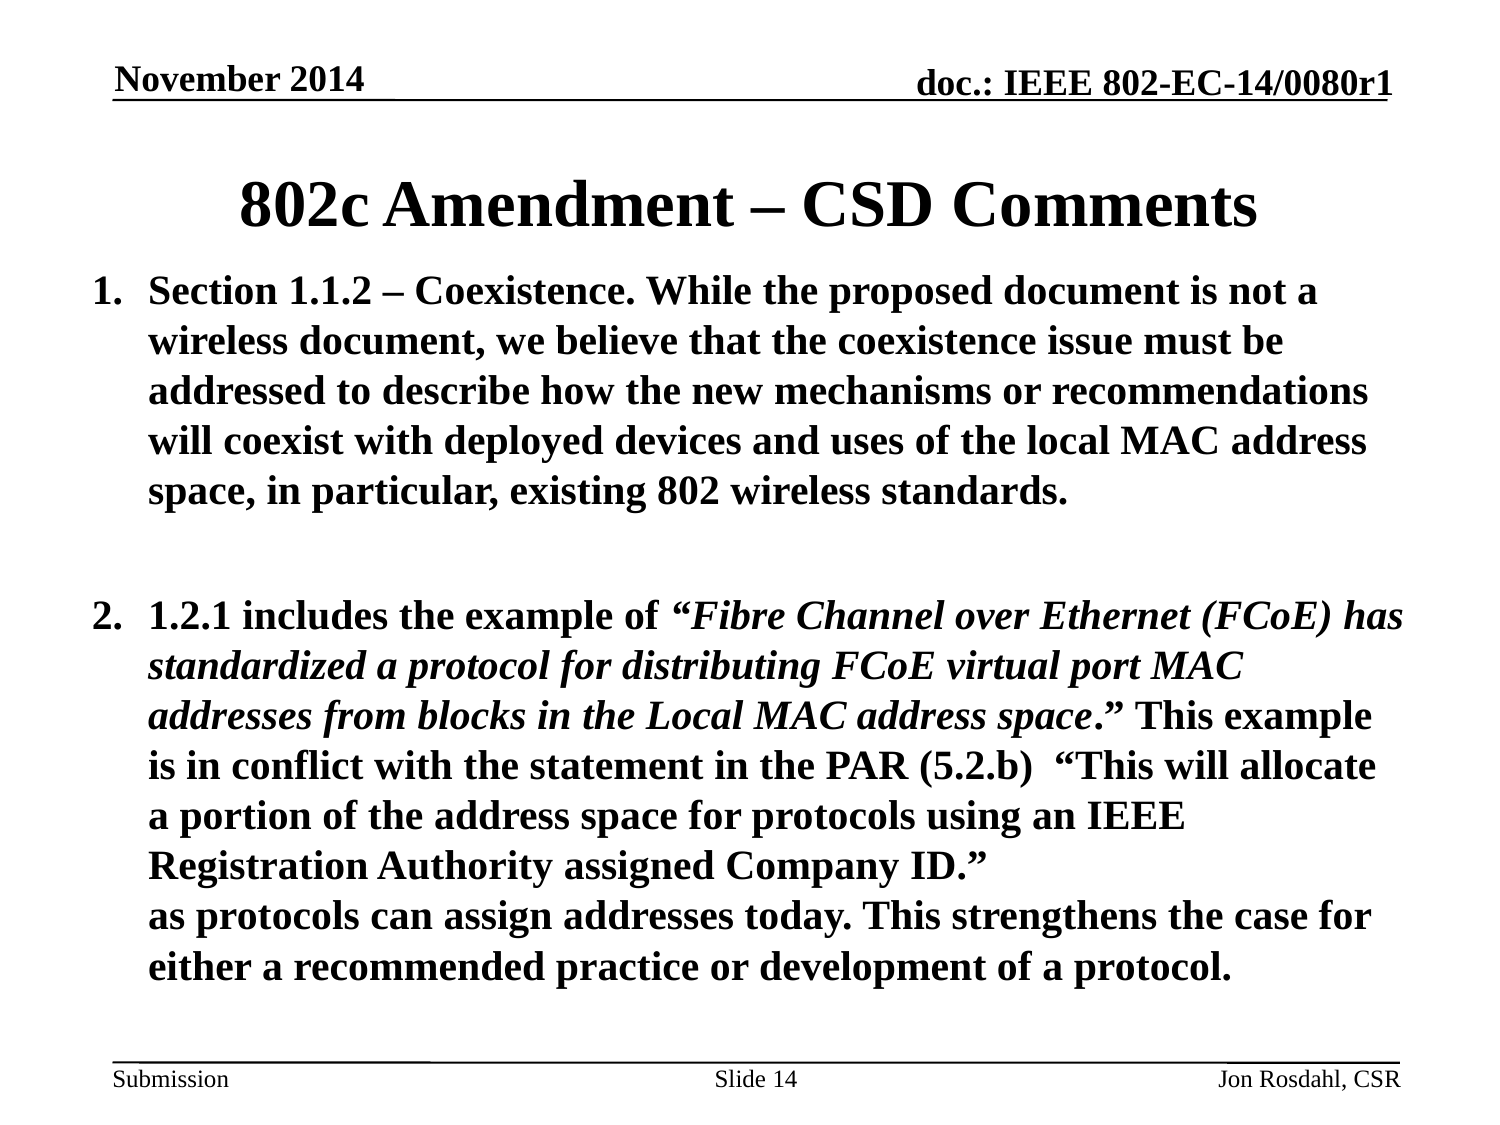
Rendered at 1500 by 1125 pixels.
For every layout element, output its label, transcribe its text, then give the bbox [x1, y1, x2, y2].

list Section 1.1.2 – Coexistence. While the proposed document is not a wireless document, we believe that the coexistence issue must be addressed to describe how the new mechanisms or recommendations will coexist with deployed devices and uses of the local MAC address space, in particular, existing 802 wireless standards. 1.2.1 includes the example of “Fibre Channel over Ethernet (FCoE) has standardized a protocol for distributing FCoE virtual port MAC addresses from blocks in the Local MAC address space.” This example is in conflict with the statement in the PAR (5.2.b) “This will allocate a portion of the address space for protocols using an IEEE Registration Authority assigned Company ID.” as protocols can assign addresses today. This strengthens the case for either a recommended practice or development of a protocol. [76, 255, 1424, 1000]
slide_number Slide 14 [712, 1061, 800, 1123]
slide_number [114, 54, 423, 100]
footer Jon Rosdahl, CSR [878, 1061, 1402, 1093]
title 802c Amendment – CSD Comments [112, 112, 1388, 255]
